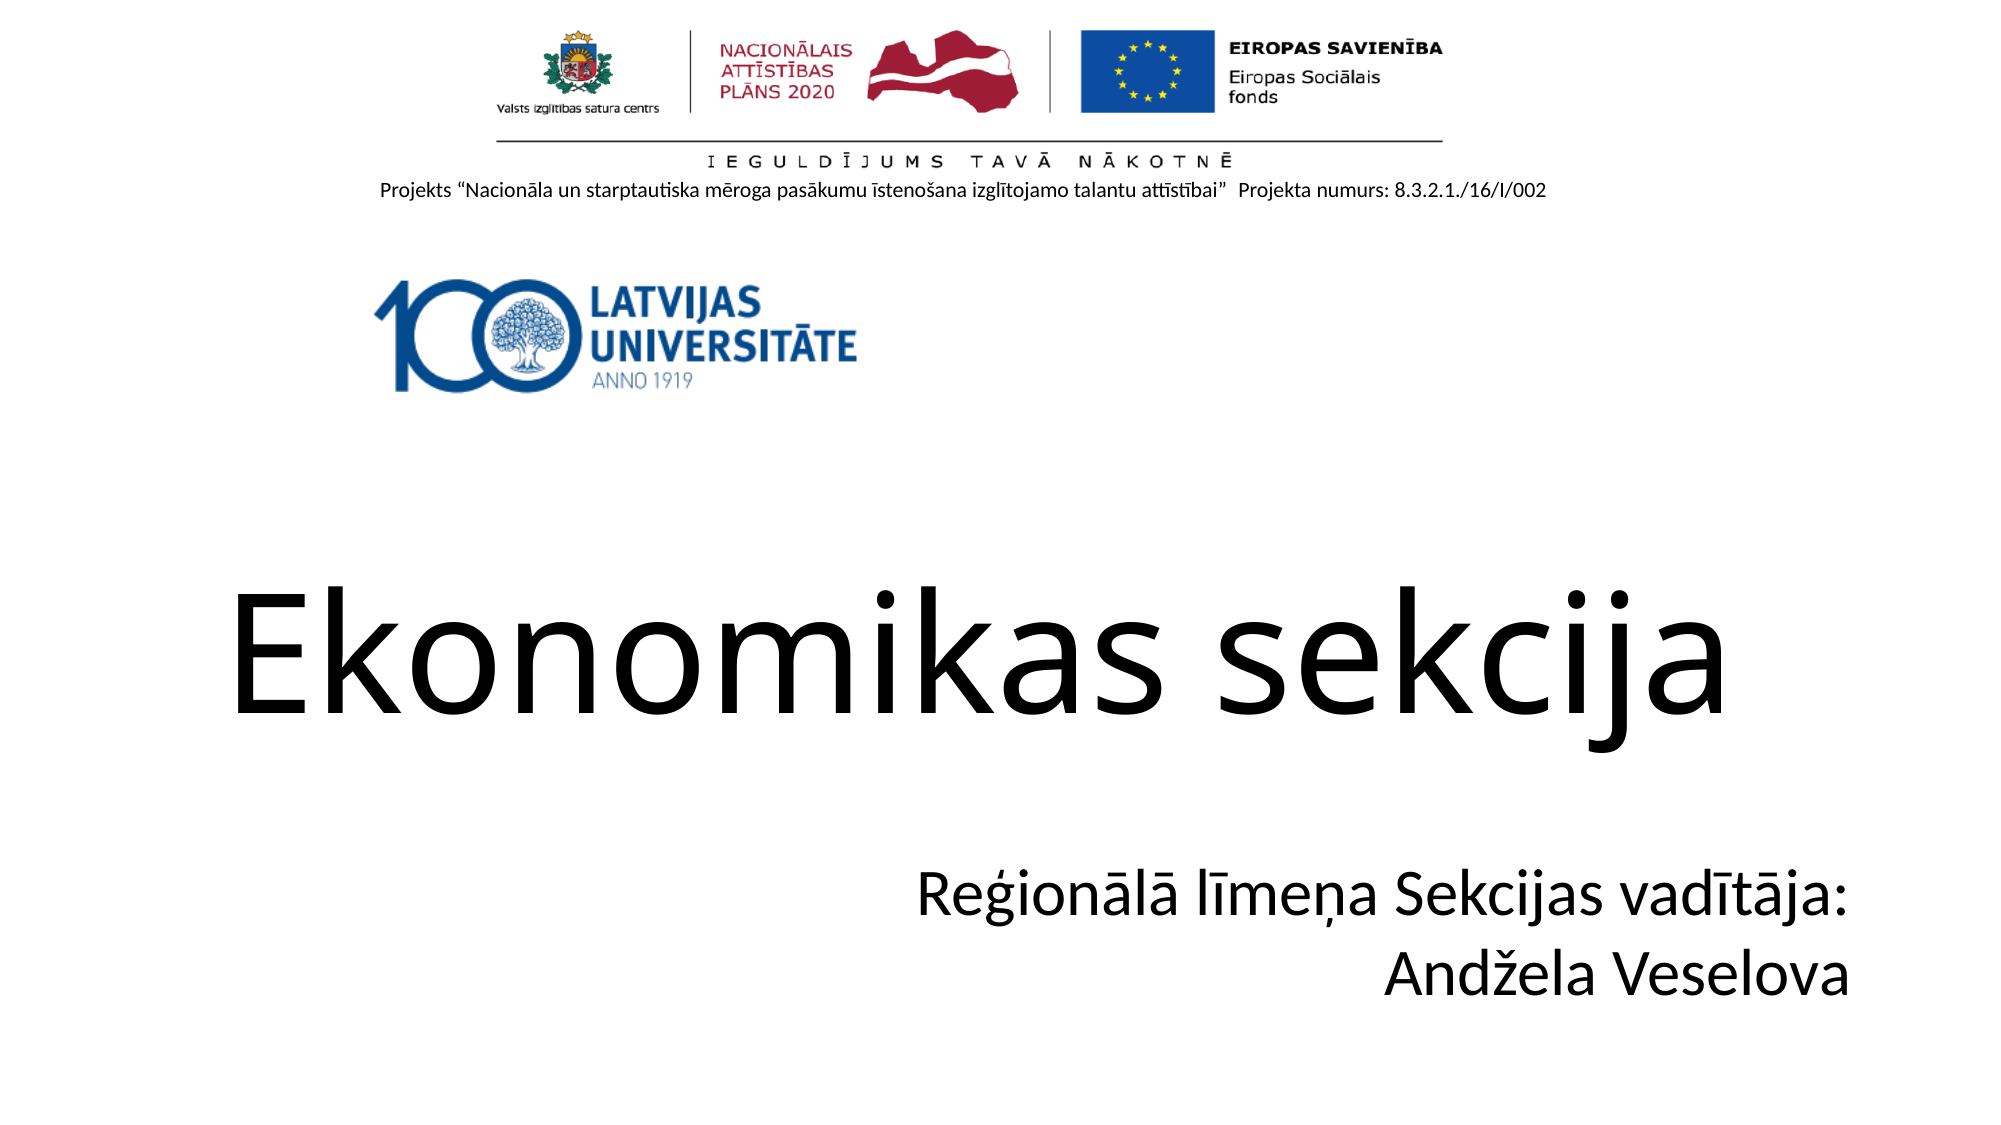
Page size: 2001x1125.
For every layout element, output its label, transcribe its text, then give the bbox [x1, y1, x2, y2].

text_box Projekts “Nacionāla un starptautiska mēroga pasākumu īstenošana izglītojamo talantu attīstībai” Projekta numurs: 8.3.2.1./16/I/002 [360, 142, 1872, 210]
picture [461, 1, 1478, 195]
text_box Reģionālā līmeņa Sekcijas vadītāja: Andžela Veselova [901, 841, 1867, 1017]
title Ekonomikas sekcija [222, 478, 1798, 842]
